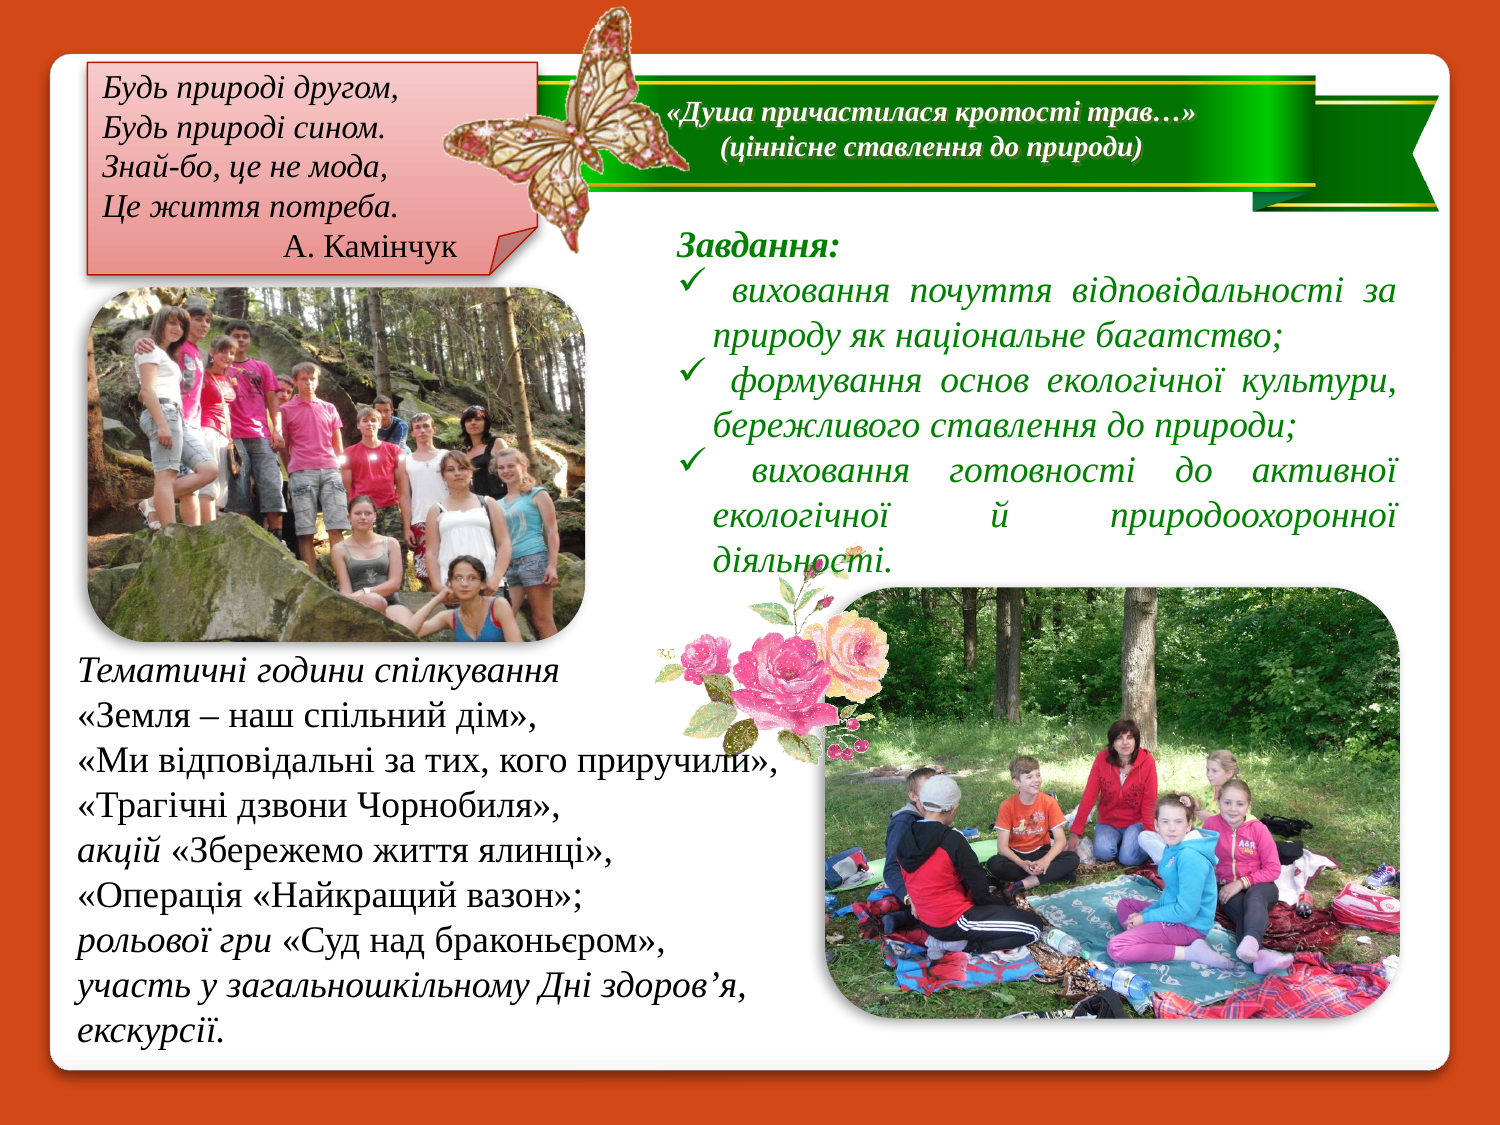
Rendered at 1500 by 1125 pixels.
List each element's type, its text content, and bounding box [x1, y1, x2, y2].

text_box Тематичні години спілкування «Земля – наш спільний дім», «Ми відповідальні за тих, кого приручили», «Трагічні дзвони Чорнобиля», акцій «Збережемо життя ялинці», «Операція «Найкращий вазон»; рольової гри «Суд над браконьєром», участь у загальношкільному Дні здоров’я, екскурсії. [62, 637, 800, 1058]
text_box Будь природі другом, Будь природі сином. Знай-бо, це не мода, Це життя потреба. А. Камінчук [86, 61, 494, 276]
picture [426, 0, 1454, 270]
picture [87, 287, 586, 643]
picture [649, 537, 1401, 1019]
text_box Завдання: виховання почуття відповідальності за природу як національне багатство; формування основ екологічної культури, бережливого ставлення до природи; виховання готовності до активної екологічної й природоохоронної діяльності. [662, 242, 1413, 588]
